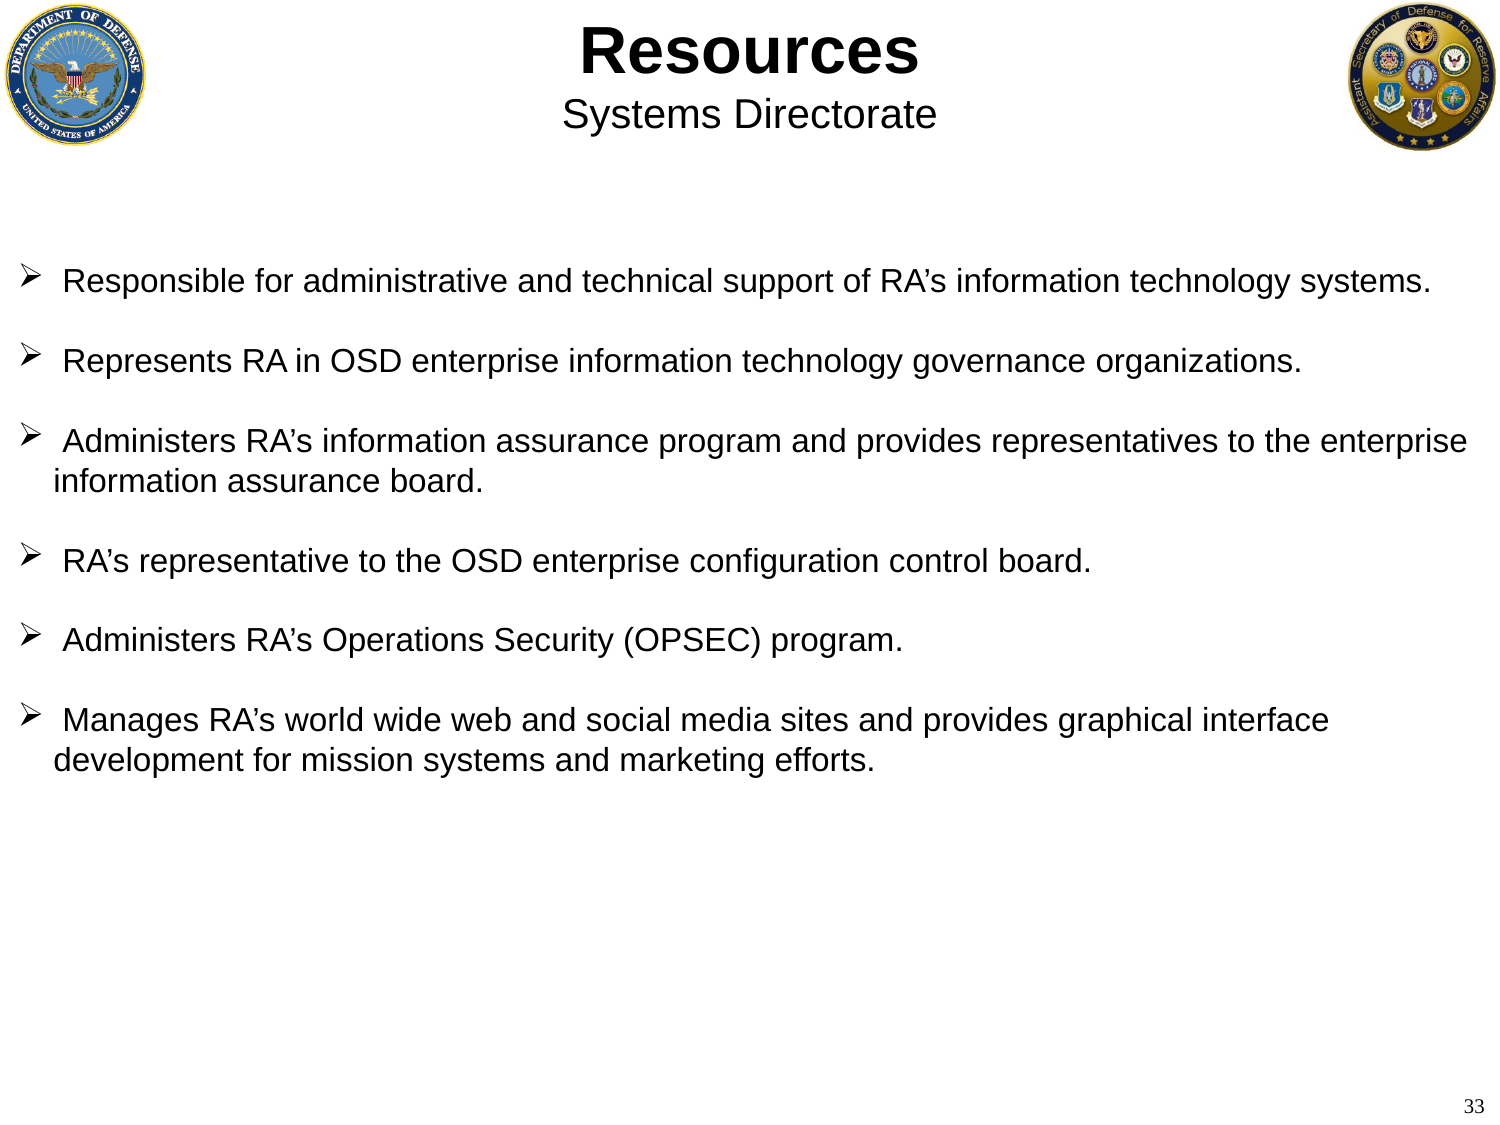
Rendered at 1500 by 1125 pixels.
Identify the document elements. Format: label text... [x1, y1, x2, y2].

text_box Responsible for administrative and technical support of RA’s information technology systems. Represents RA in OSD enterprise information technology governance organizations. Administers RA’s information assurance program and provides representatives to the enterprise information assurance board. RA’s representative to the OSD enterprise configuration control board. Administers RA’s Operations Security (OPSEC) program. Manages RA’s world wide web and social media sites and provides graphical interface development for mission systems and marketing efforts. [0, 176, 1500, 1066]
picture [0, 0, 151, 151]
picture [1346, 0, 1498, 152]
text_box Resources Systems Directorate [151, 0, 1345, 143]
text_box [755, 260, 856, 300]
slide_number 33 [1149, 1066, 1500, 1125]
